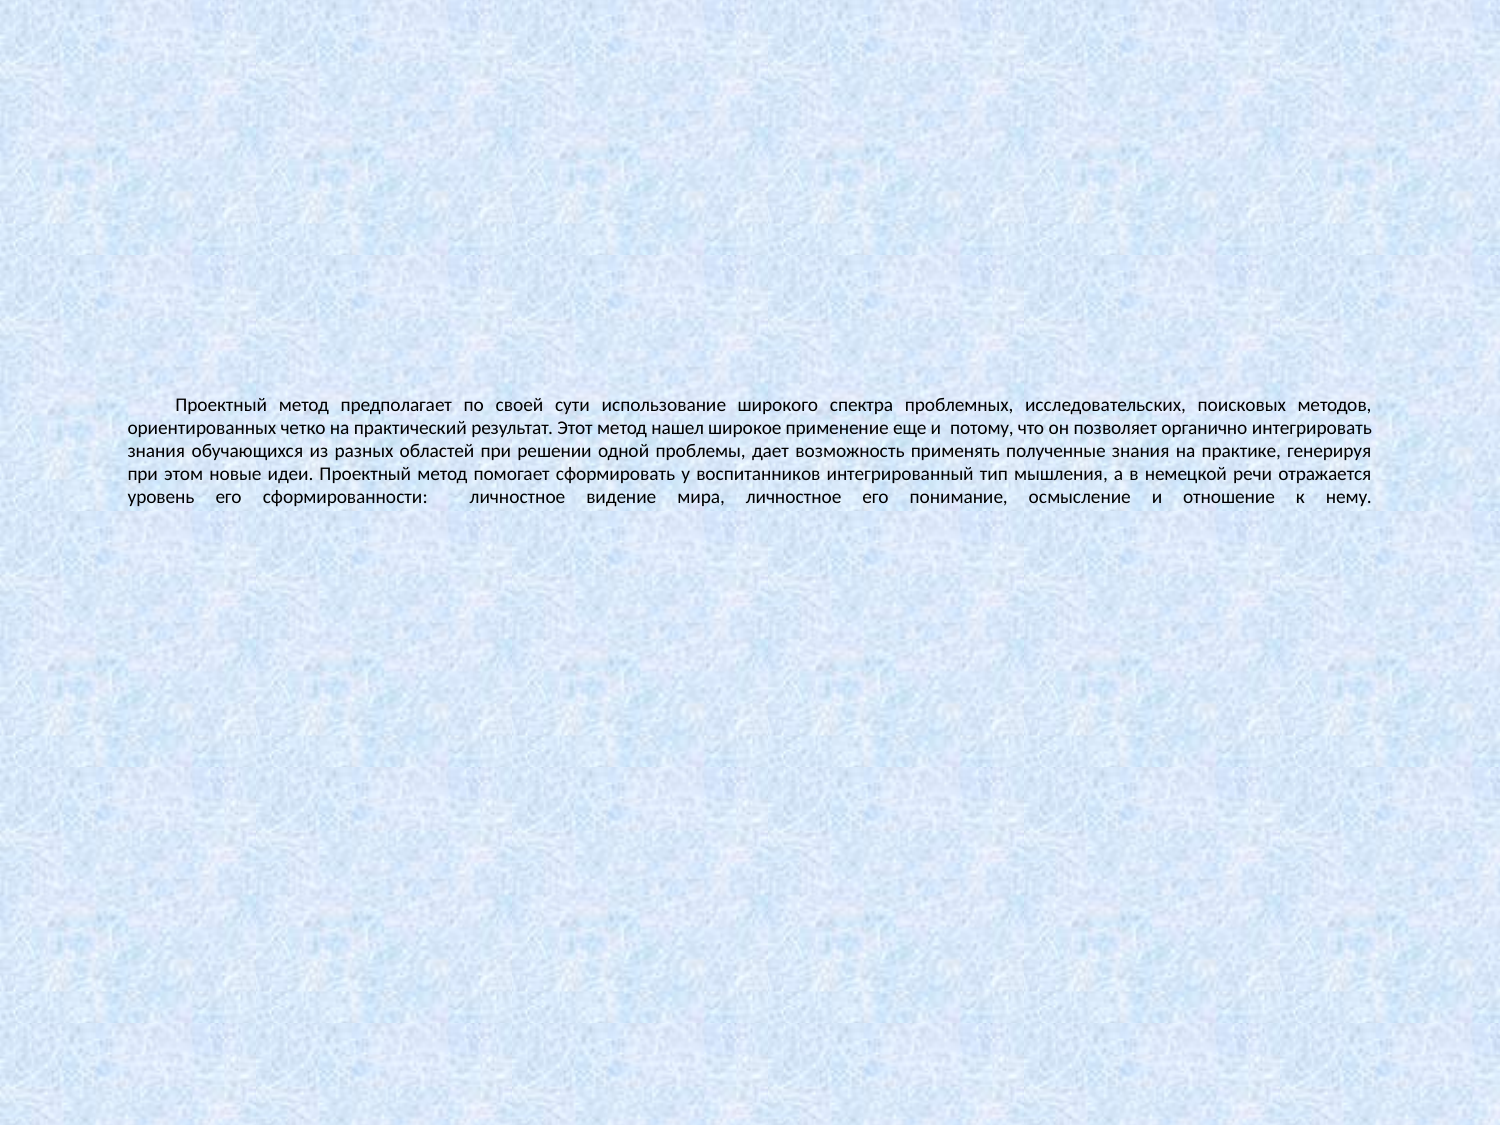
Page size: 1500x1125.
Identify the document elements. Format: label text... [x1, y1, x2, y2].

title Проектный метод предполагает по своей сути использование широкого спектра проблемных, исследовательских, поисковых методов, ориентированных четко на практический результат. Этот метод нашел широкое применение еще и потому, что он позволяет органично интегрировать знания обучающихся из разных областей при решении одной проблемы, дает возможность применять полученные знания на практике, генерируя при этом новые идеи. Проектный метод помогает сформировать у воспитанников интегрированный тип мышления, а в немецкой речи отражается уровень его сформированности: личностное видение мира, личностное его понимание, осмысление и отношение к нему. [112, 184, 1388, 591]
picture [0, 0, 1500, 1125]
